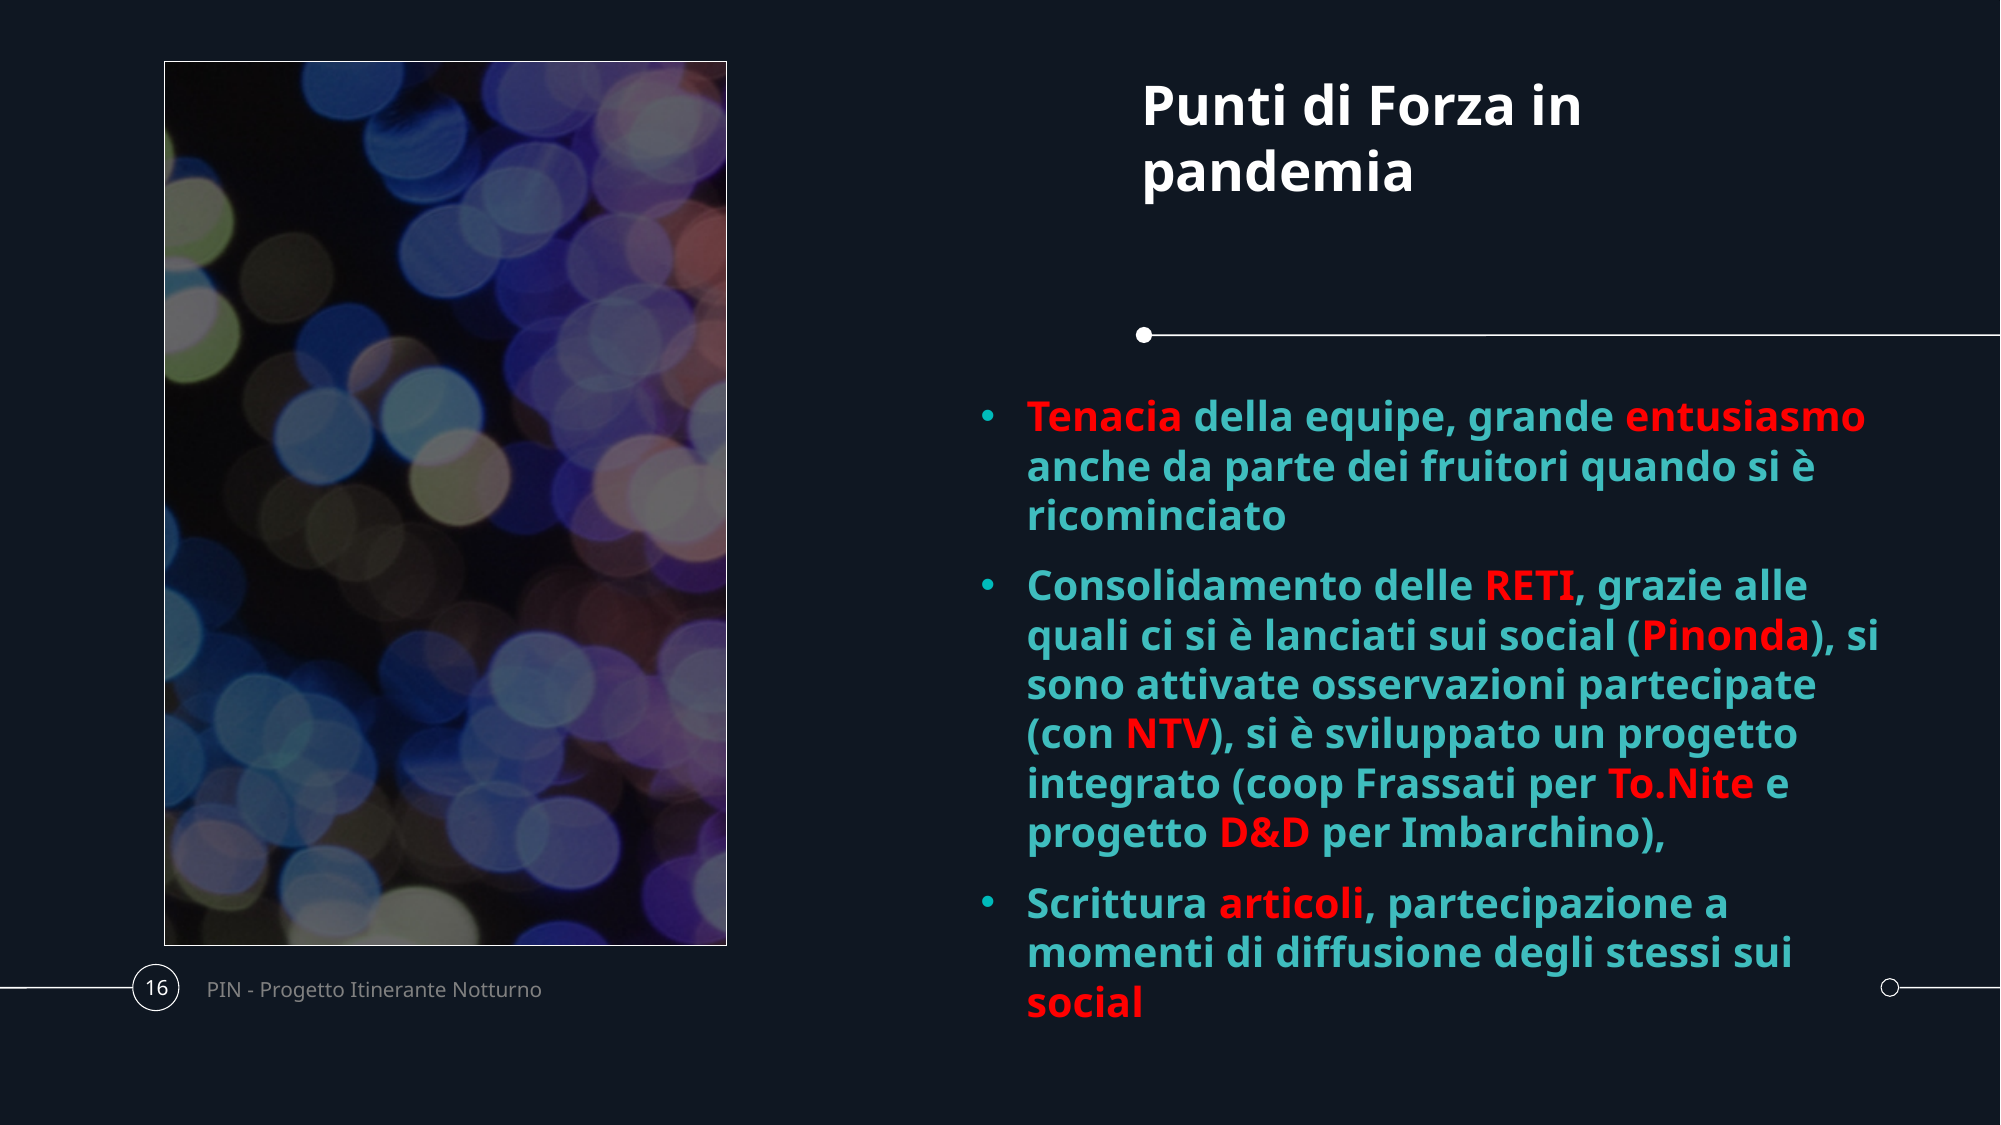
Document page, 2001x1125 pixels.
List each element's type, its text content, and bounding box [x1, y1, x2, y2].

text_box [1643, 964, 1863, 1013]
text_box Punti di Forza in pandemia [1141, 70, 1866, 203]
picture [164, 61, 727, 946]
text_box Tenacia della equipe, grande entusiasmo anche da parte dei fruitori quando si è ricominciato Consolidamento delle RETI, grazie alle quali ci si è lanciati sui social (Pinonda), si sono attivate osservazioni partecipate (con NTV), si è sviluppato un progetto integrato (coop Frassati per To.Nite e progetto D&D per Imbarchino), Scrittura articoli, partecipazione a momenti di diffusione degli stessi sui social [980, 390, 1909, 1031]
text_box 1 [127, 964, 186, 1013]
text_box PIN - Progetto Itinerante Notturno [191, 964, 670, 1013]
